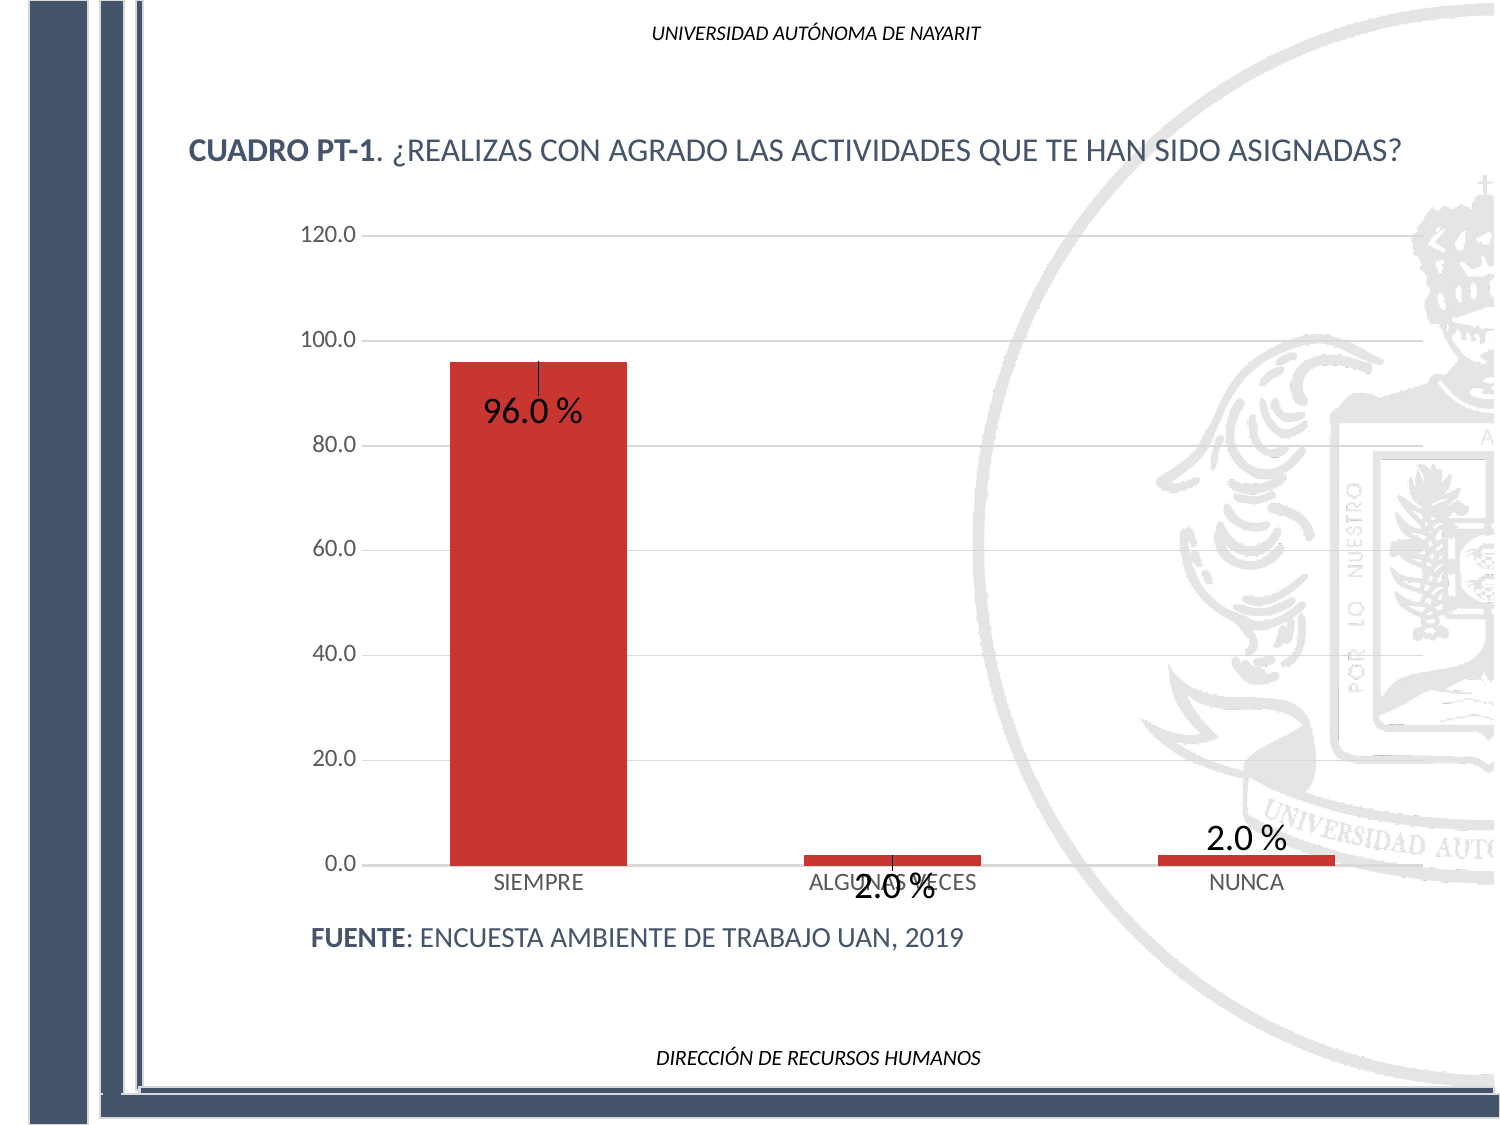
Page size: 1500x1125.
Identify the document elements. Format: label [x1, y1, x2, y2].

text_box [29, 0, 1500, 1125]
chart [276, 209, 1447, 911]
